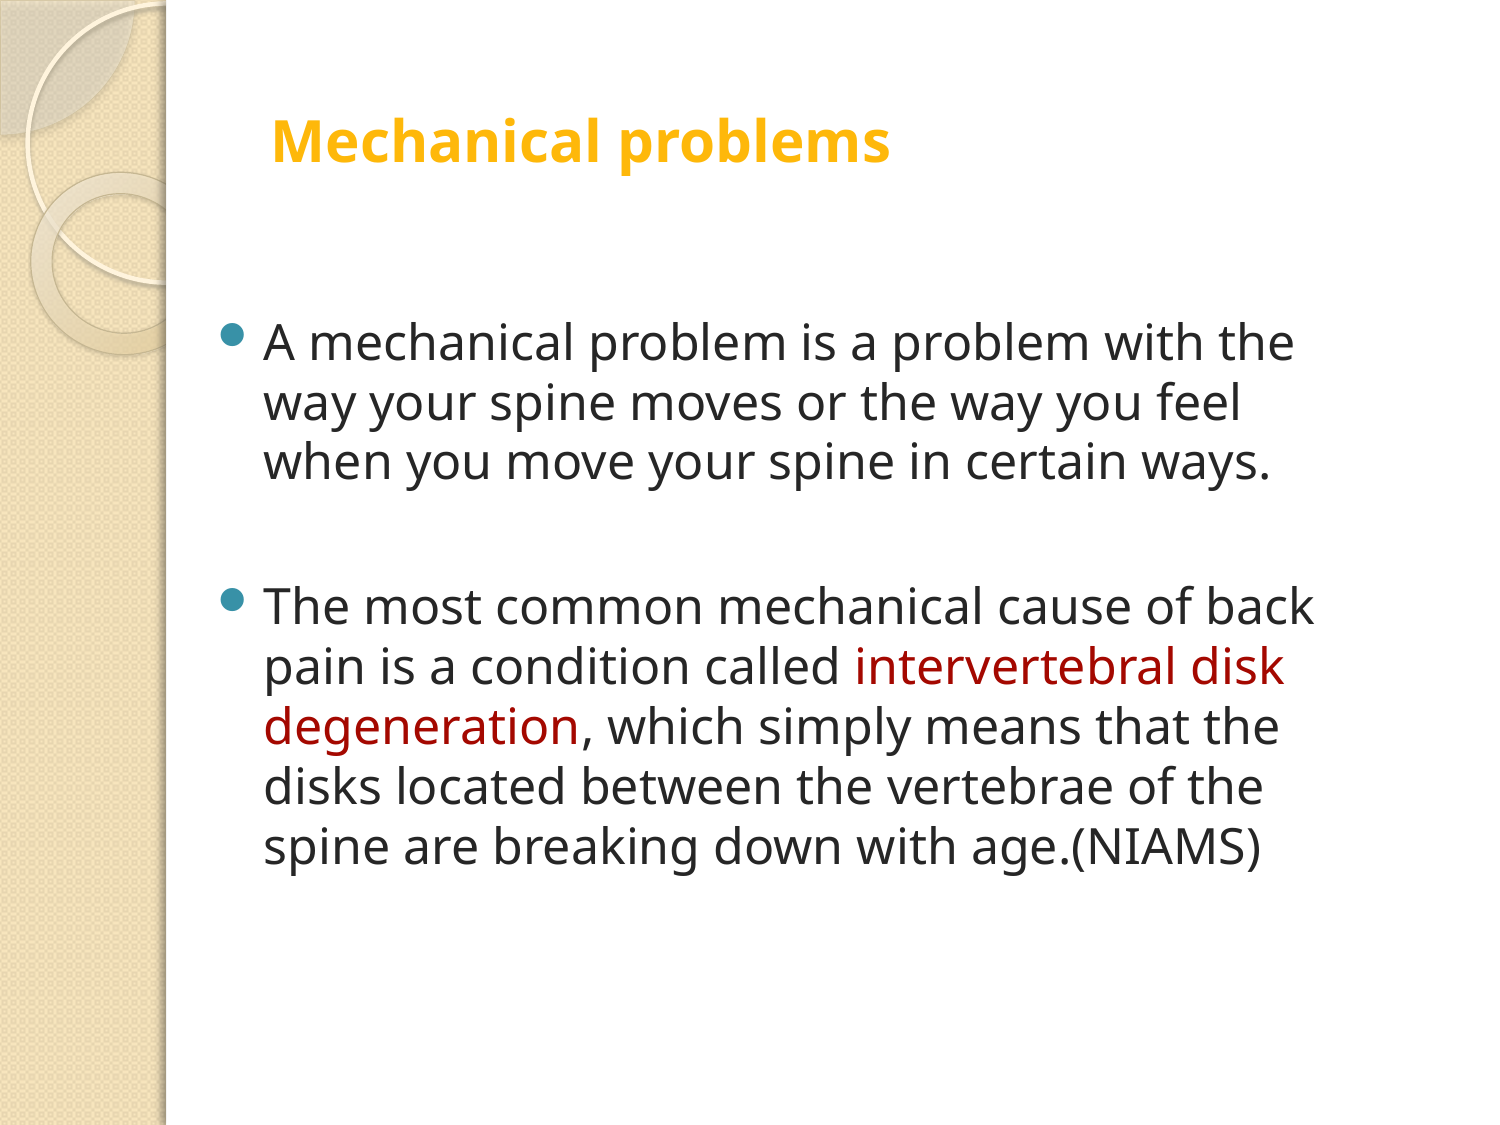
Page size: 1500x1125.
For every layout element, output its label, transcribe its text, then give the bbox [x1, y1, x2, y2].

title Mechanical problems [235, 45, 1466, 233]
list A mechanical problem is a problem with the way your spine moves or the way you feel when you move your spine in certain ways. The most common mechanical cause of back pain is a condition called intervertebral disk degeneration, which simply means that the disks located between the vertebrae of the spine are breaking down with age.(NIAMS) [146, 302, 1354, 763]
